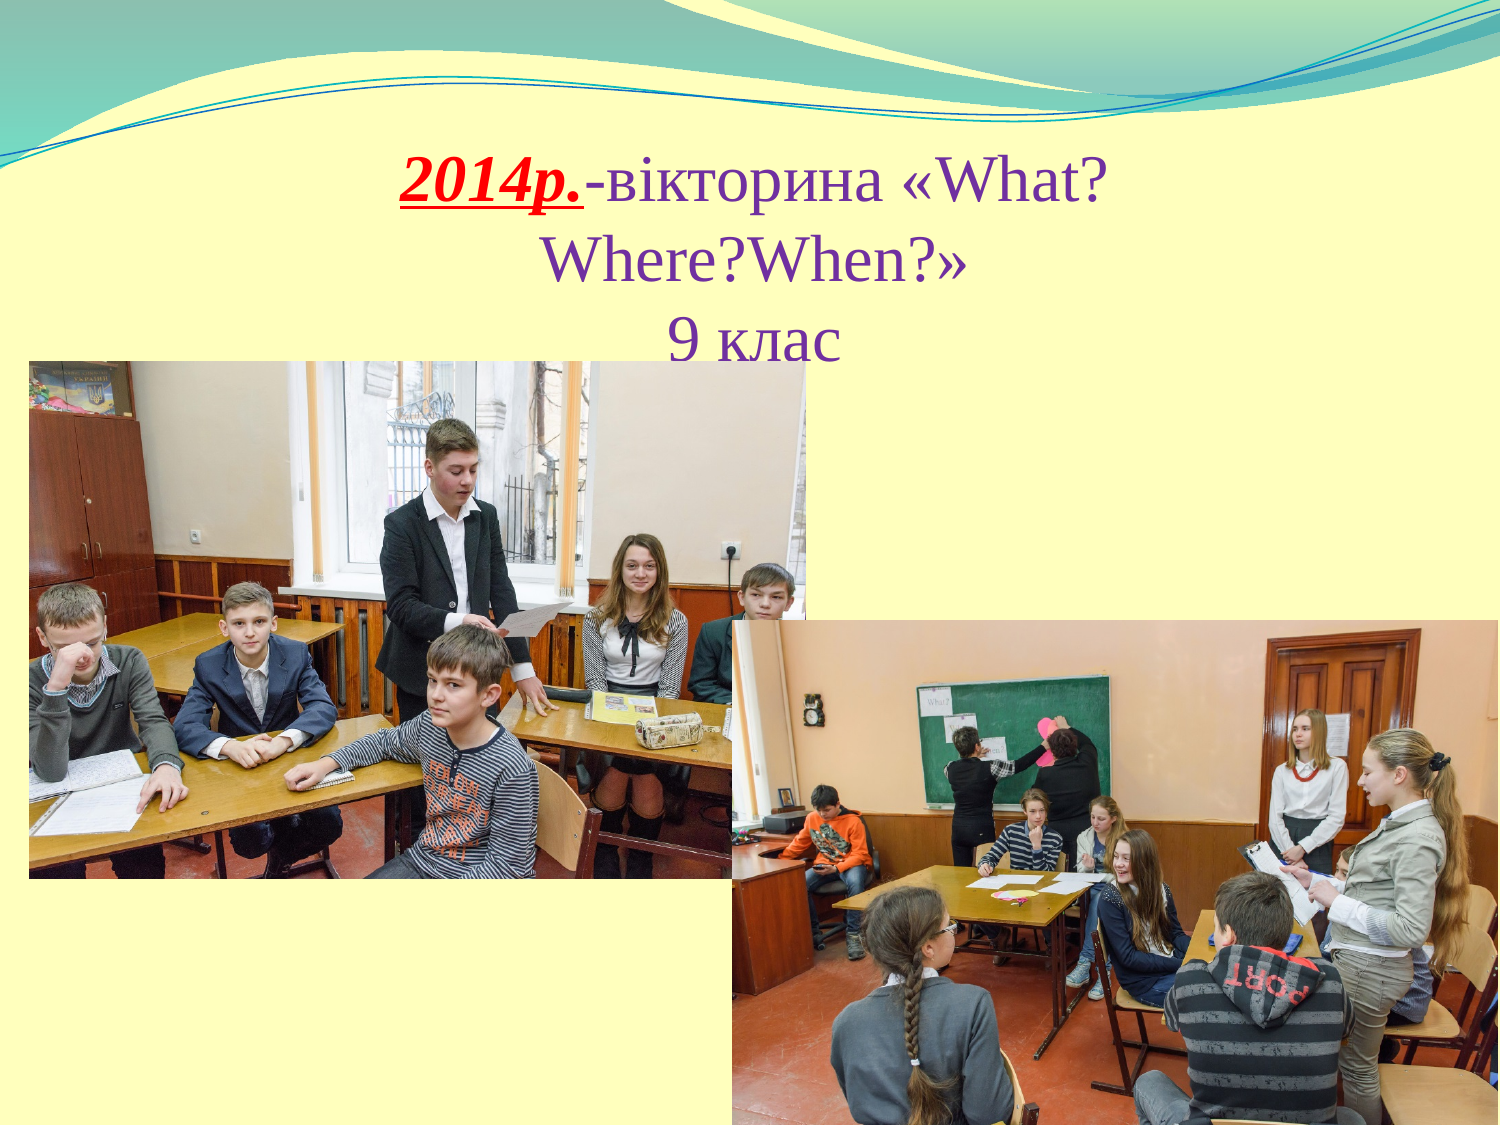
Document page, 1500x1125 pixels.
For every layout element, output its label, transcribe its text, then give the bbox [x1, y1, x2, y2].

picture [29, 361, 1498, 1125]
text_box 2014р.-вікторина «What?Where?When?» 9 клас [379, 127, 1130, 383]
